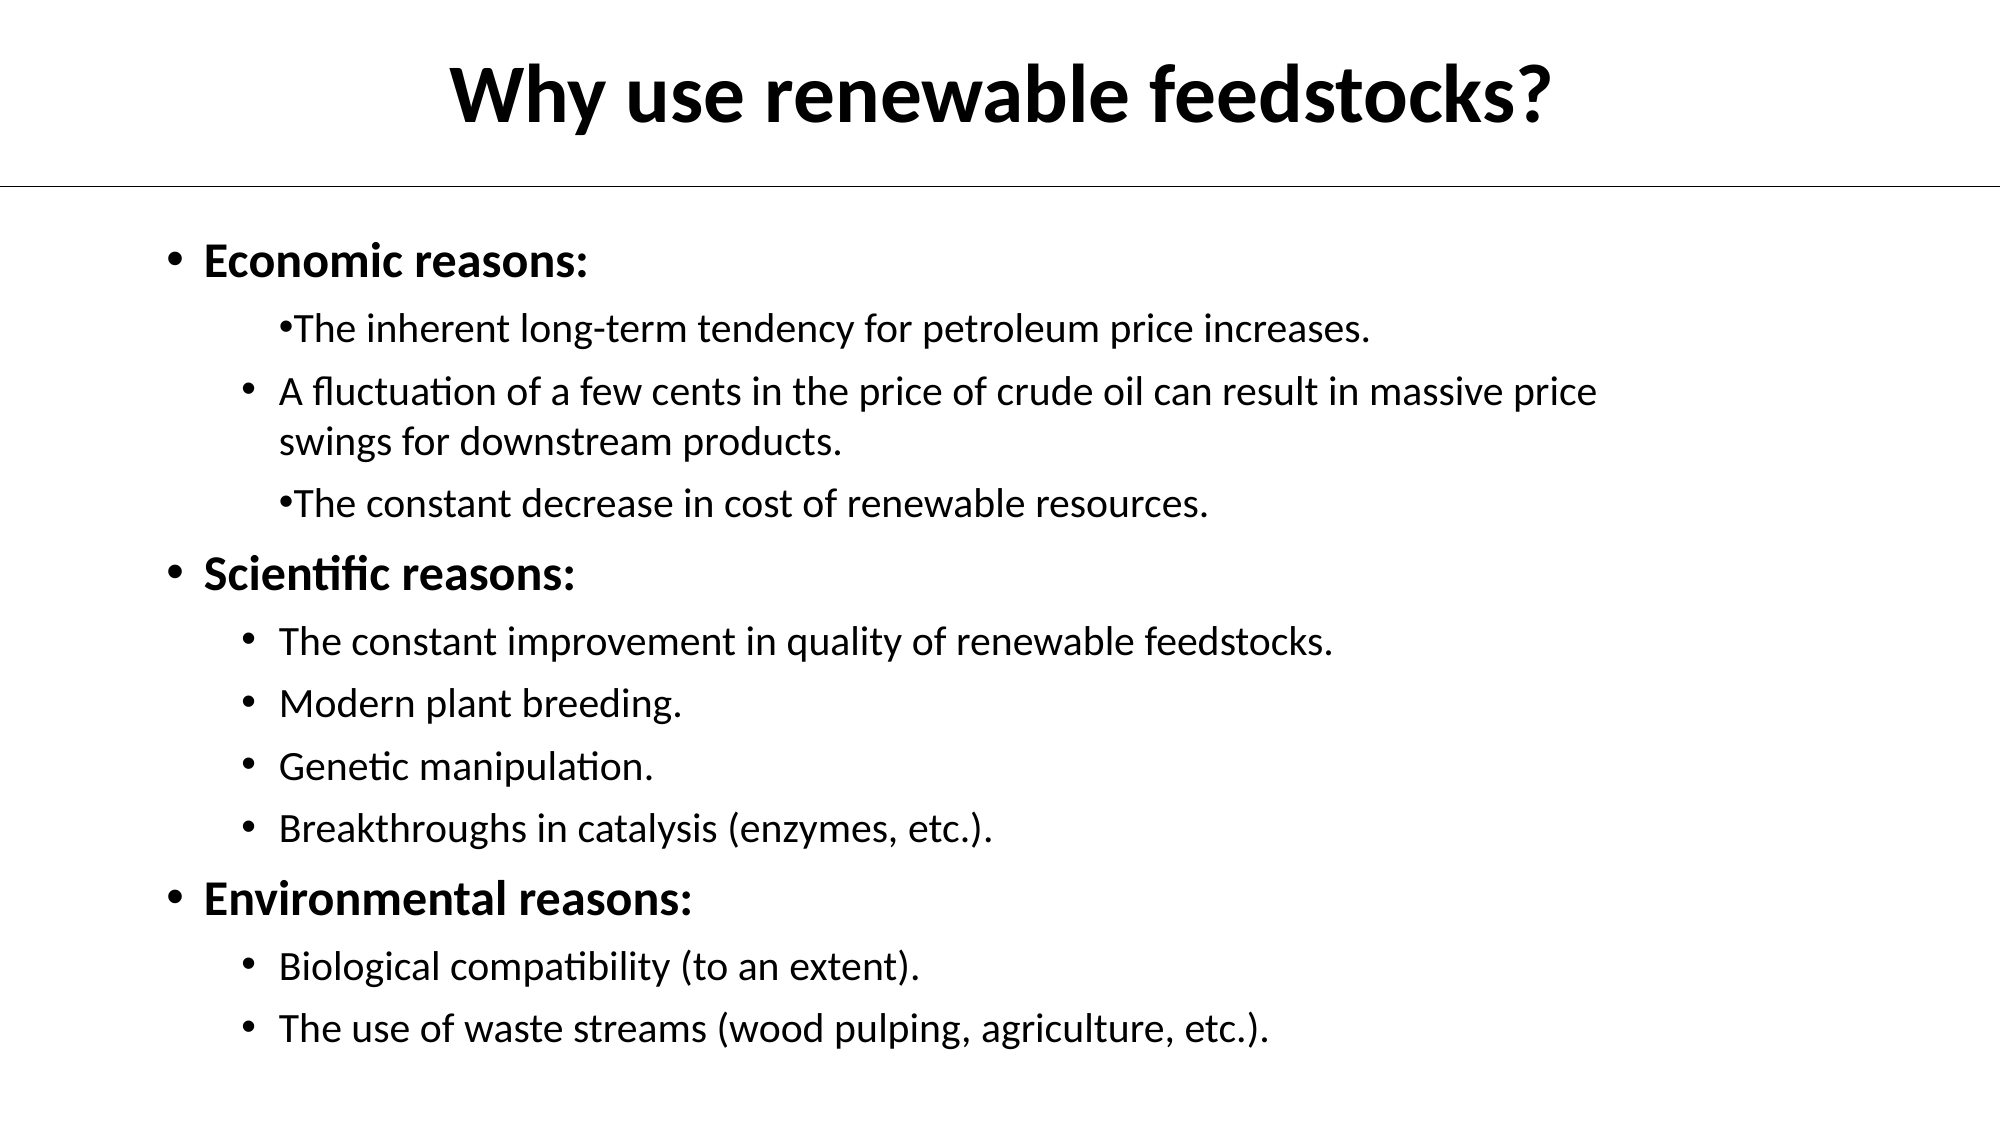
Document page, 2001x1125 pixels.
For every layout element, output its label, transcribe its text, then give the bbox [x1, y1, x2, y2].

list Economic reasons: The inherent long-term tendency for petroleum price increases. A fluctuation of a few cents in the price of crude oil can result in massive price swings for downstream products. The constant decrease in cost of renewable resources. Scientific reasons: The constant improvement in quality of renewable feedstocks. Modern plant breeding. Genetic manipulation. Breakthroughs in catalysis (enzymes, etc.). Environmental reasons: Biological compatibility (to an extent). The use of waste streams (wood pulping, agriculture, etc.). [151, 227, 1729, 1094]
title Why use renewable feedstocks? [326, 0, 1677, 191]
